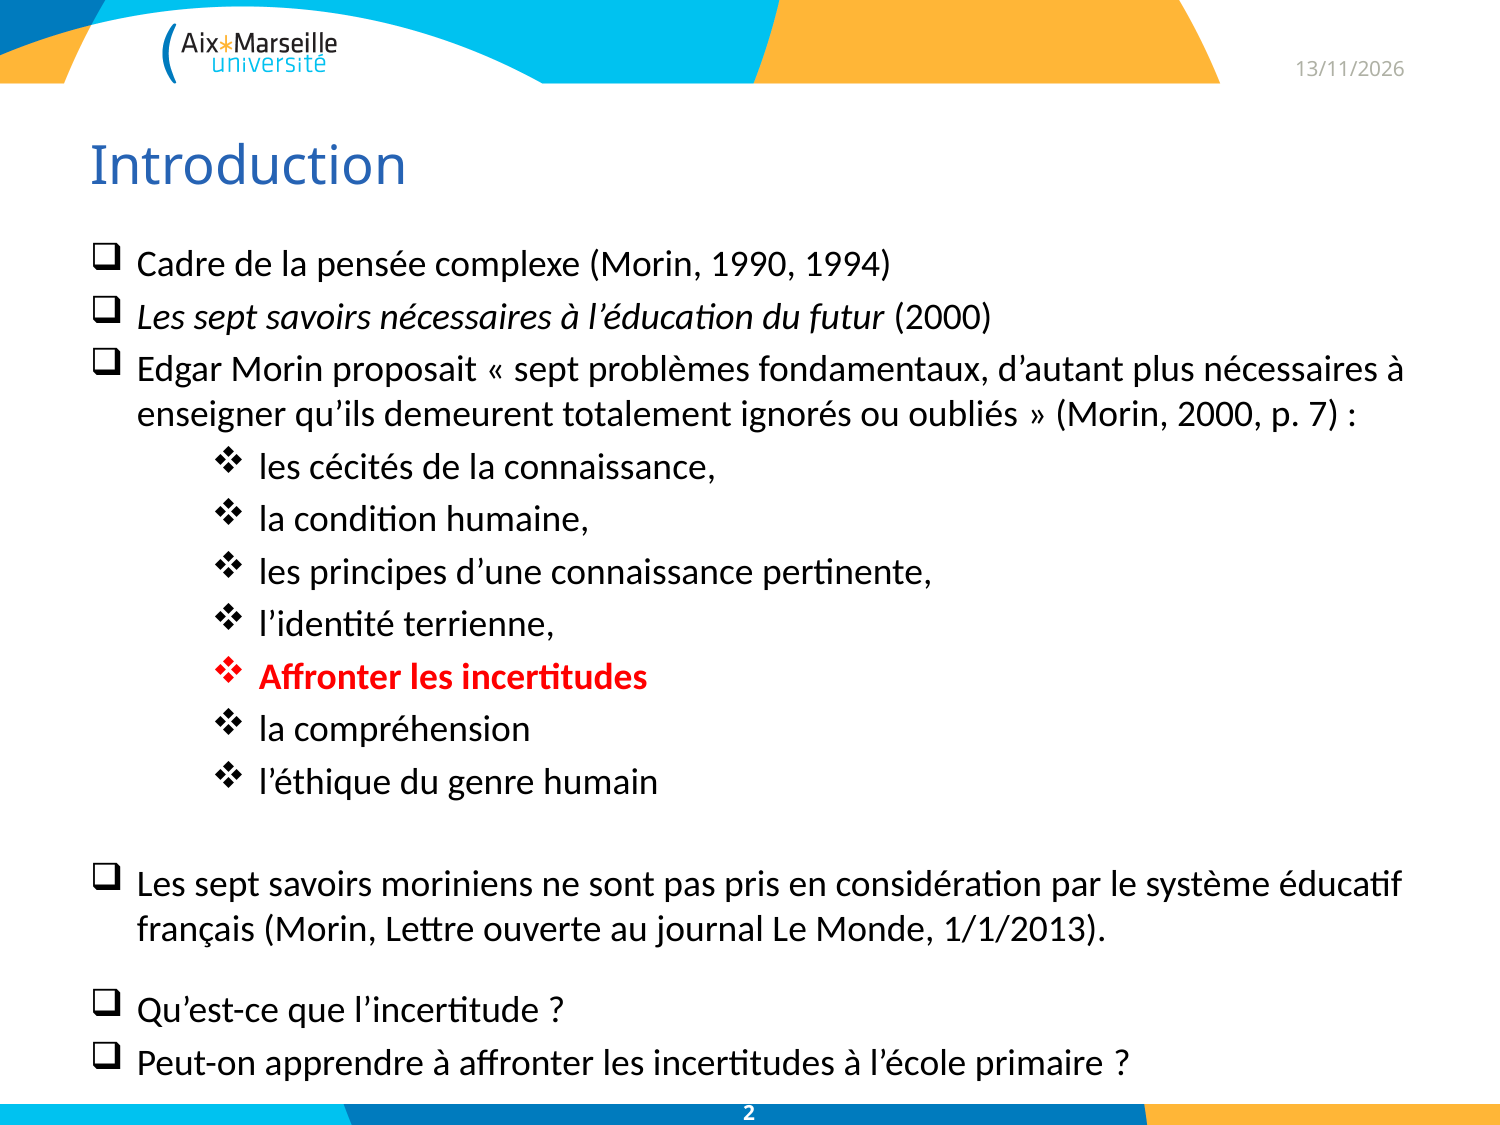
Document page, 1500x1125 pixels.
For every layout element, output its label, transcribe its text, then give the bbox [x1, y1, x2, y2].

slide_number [1214, 0, 1500, 84]
title Introduction [75, 93, 1425, 231]
slide_number 2 [353, 1102, 1145, 1125]
list Cadre de la pensée complexe (Morin, 1990, 1994) Les sept savoirs nécessaires à l’éducation du futur (2000) Edgar Morin proposait « sept problèmes fondamentaux, d’autant plus nécessaires à enseigner qu’ils demeurent totalement ignorés ou oubliés » (Morin, 2000, p. 7) : les cécités de la connaissance, la condition humaine, les principes d’une connaissance pertinente, l’identité terrienne, Affronter les incertitudes la compréhension l’éthique du genre humain Les sept savoirs moriniens ne sont pas pris en considération par le système éducatif français (Morin, Lettre ouverte au journal Le Monde, 1/1/2013). Qu’est-ce que l’incertitude ? Peut-on apprendre à affronter les incertitudes à l’école primaire ? [75, 231, 1425, 975]
picture [0, 0, 1500, 1125]
